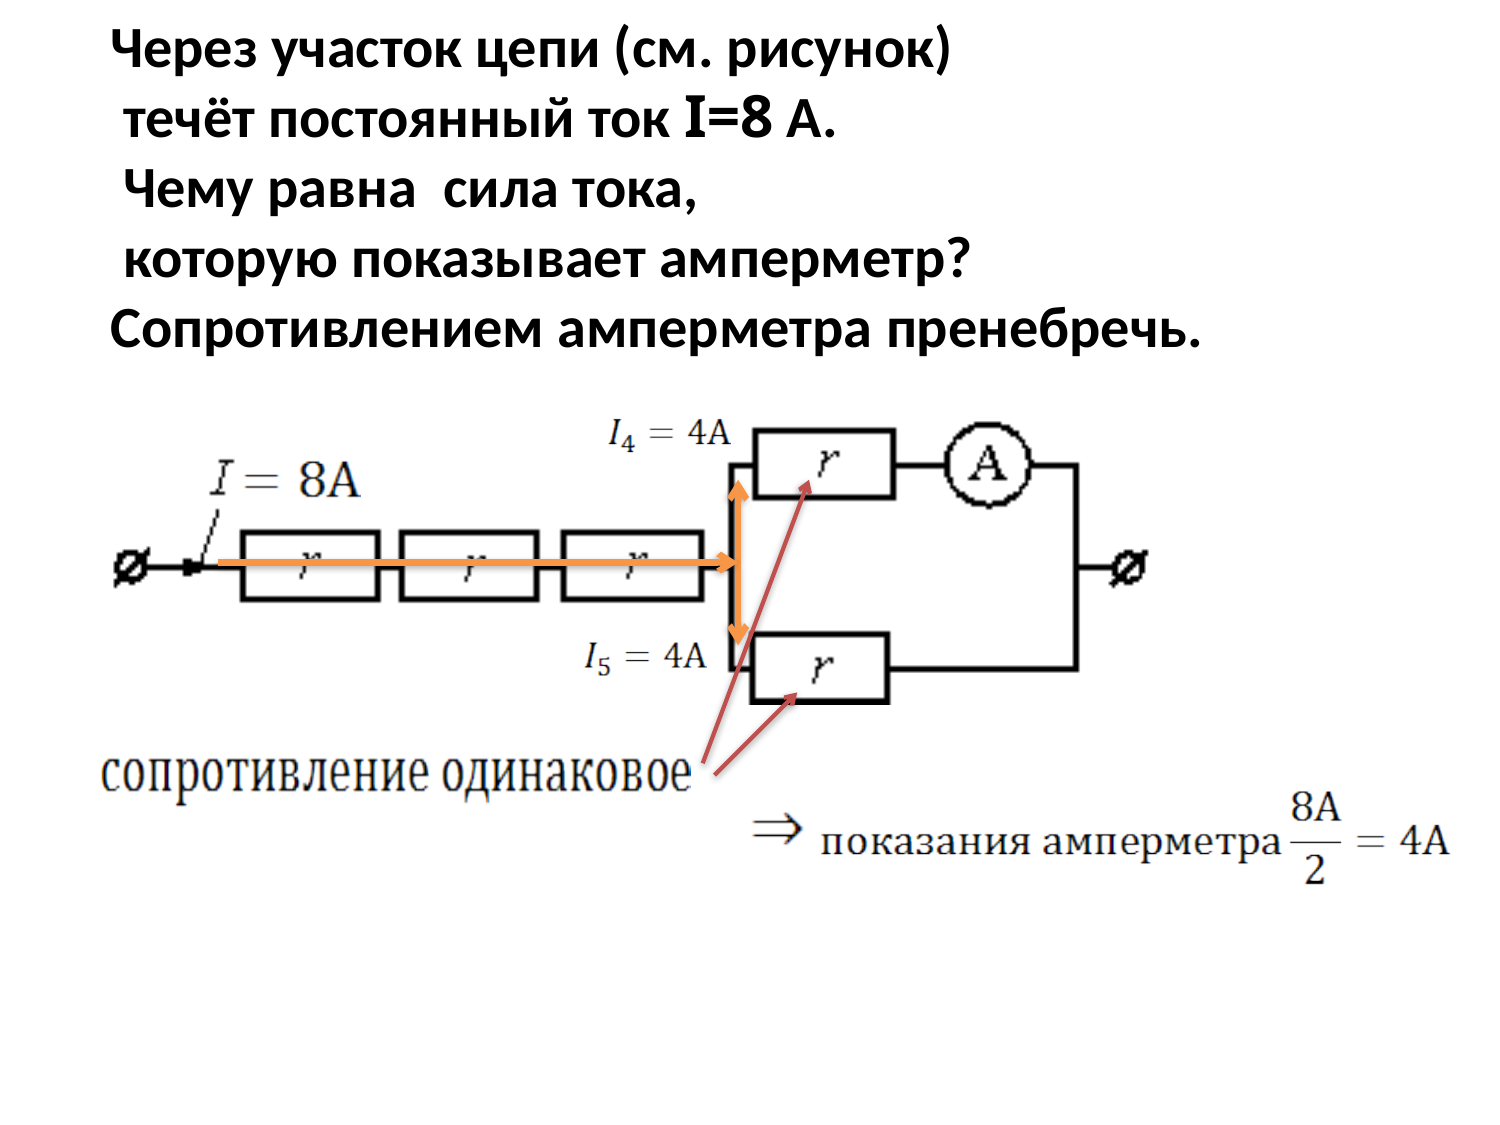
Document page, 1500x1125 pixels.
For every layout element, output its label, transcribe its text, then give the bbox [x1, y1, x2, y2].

picture [820, 786, 1452, 894]
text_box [702, 479, 810, 764]
picture [111, 408, 1152, 705]
picture [749, 786, 807, 874]
picture [100, 727, 692, 823]
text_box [714, 692, 798, 776]
text_box Через участок цепи (см. рисунок) течёт постоянный ток I=8 А. Чему равна сила тока, которую показывает амперметр? Сопротивлением амперметра пренебречь. [95, 1, 1218, 367]
